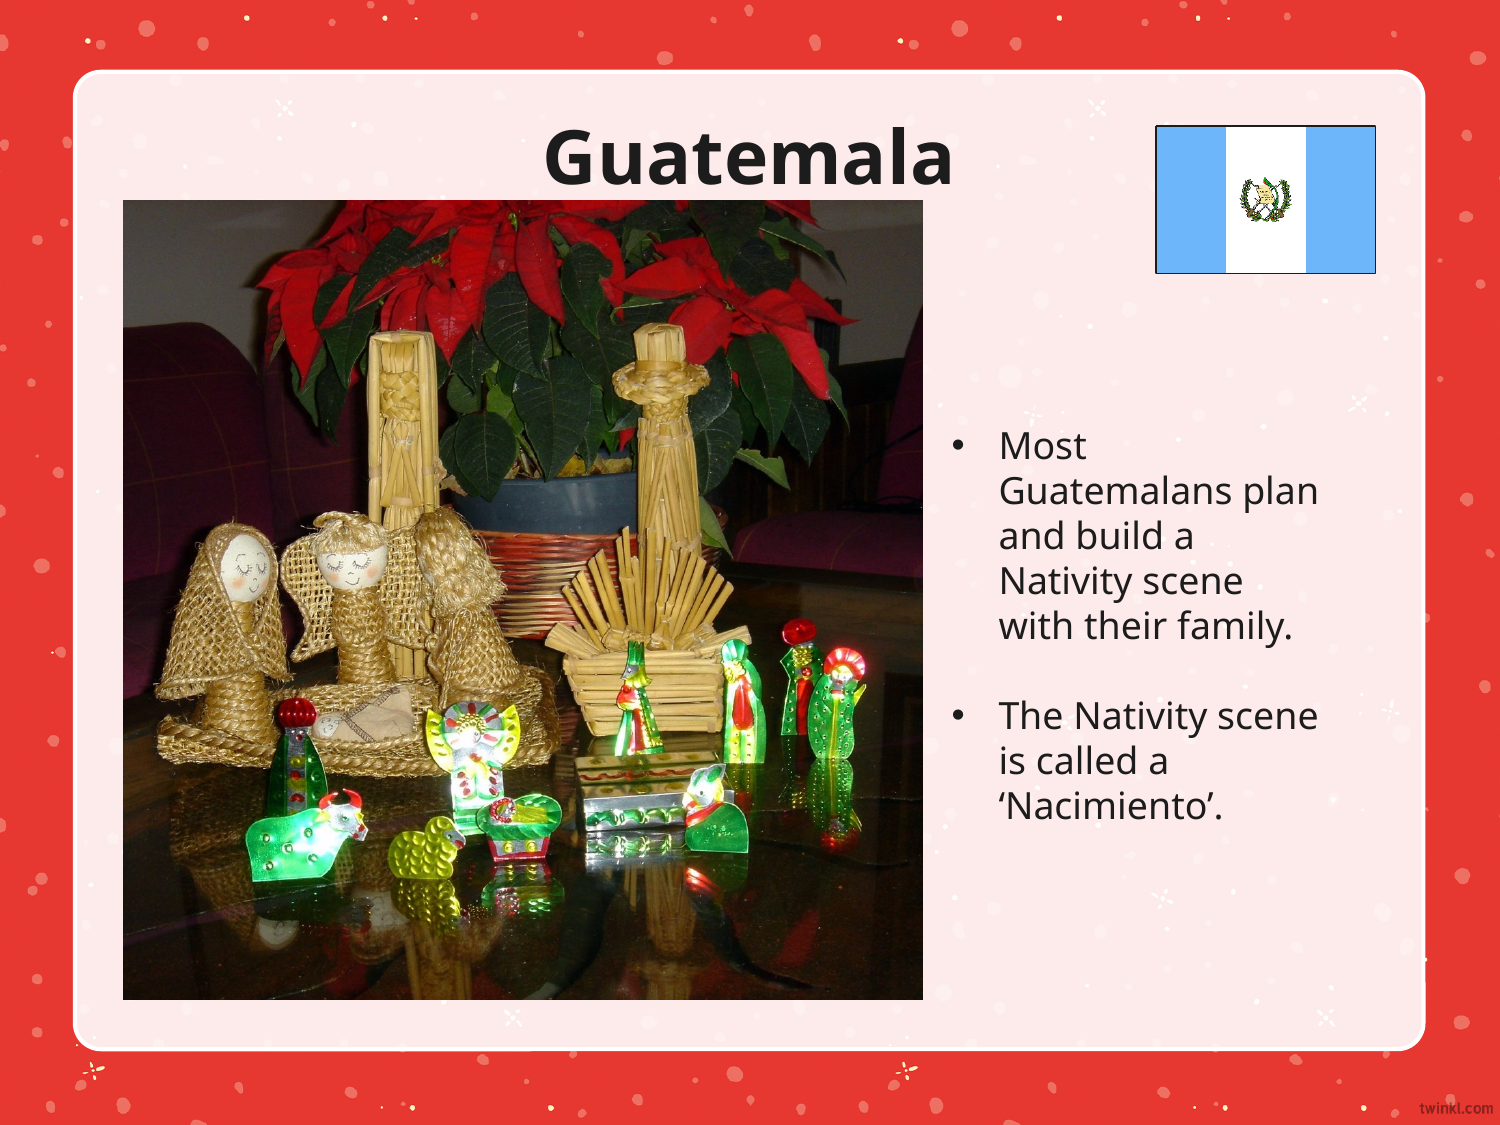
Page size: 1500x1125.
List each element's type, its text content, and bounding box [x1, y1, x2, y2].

picture [0, 0, 1500, 1125]
text_box [1410, 1085, 1500, 1125]
text_box Most Guatemalans plan and build a Nativity scene with their family. The Nativity scene is called a ‘Nacimiento’. [923, 410, 1321, 839]
title Guatemala [75, 78, 1424, 242]
